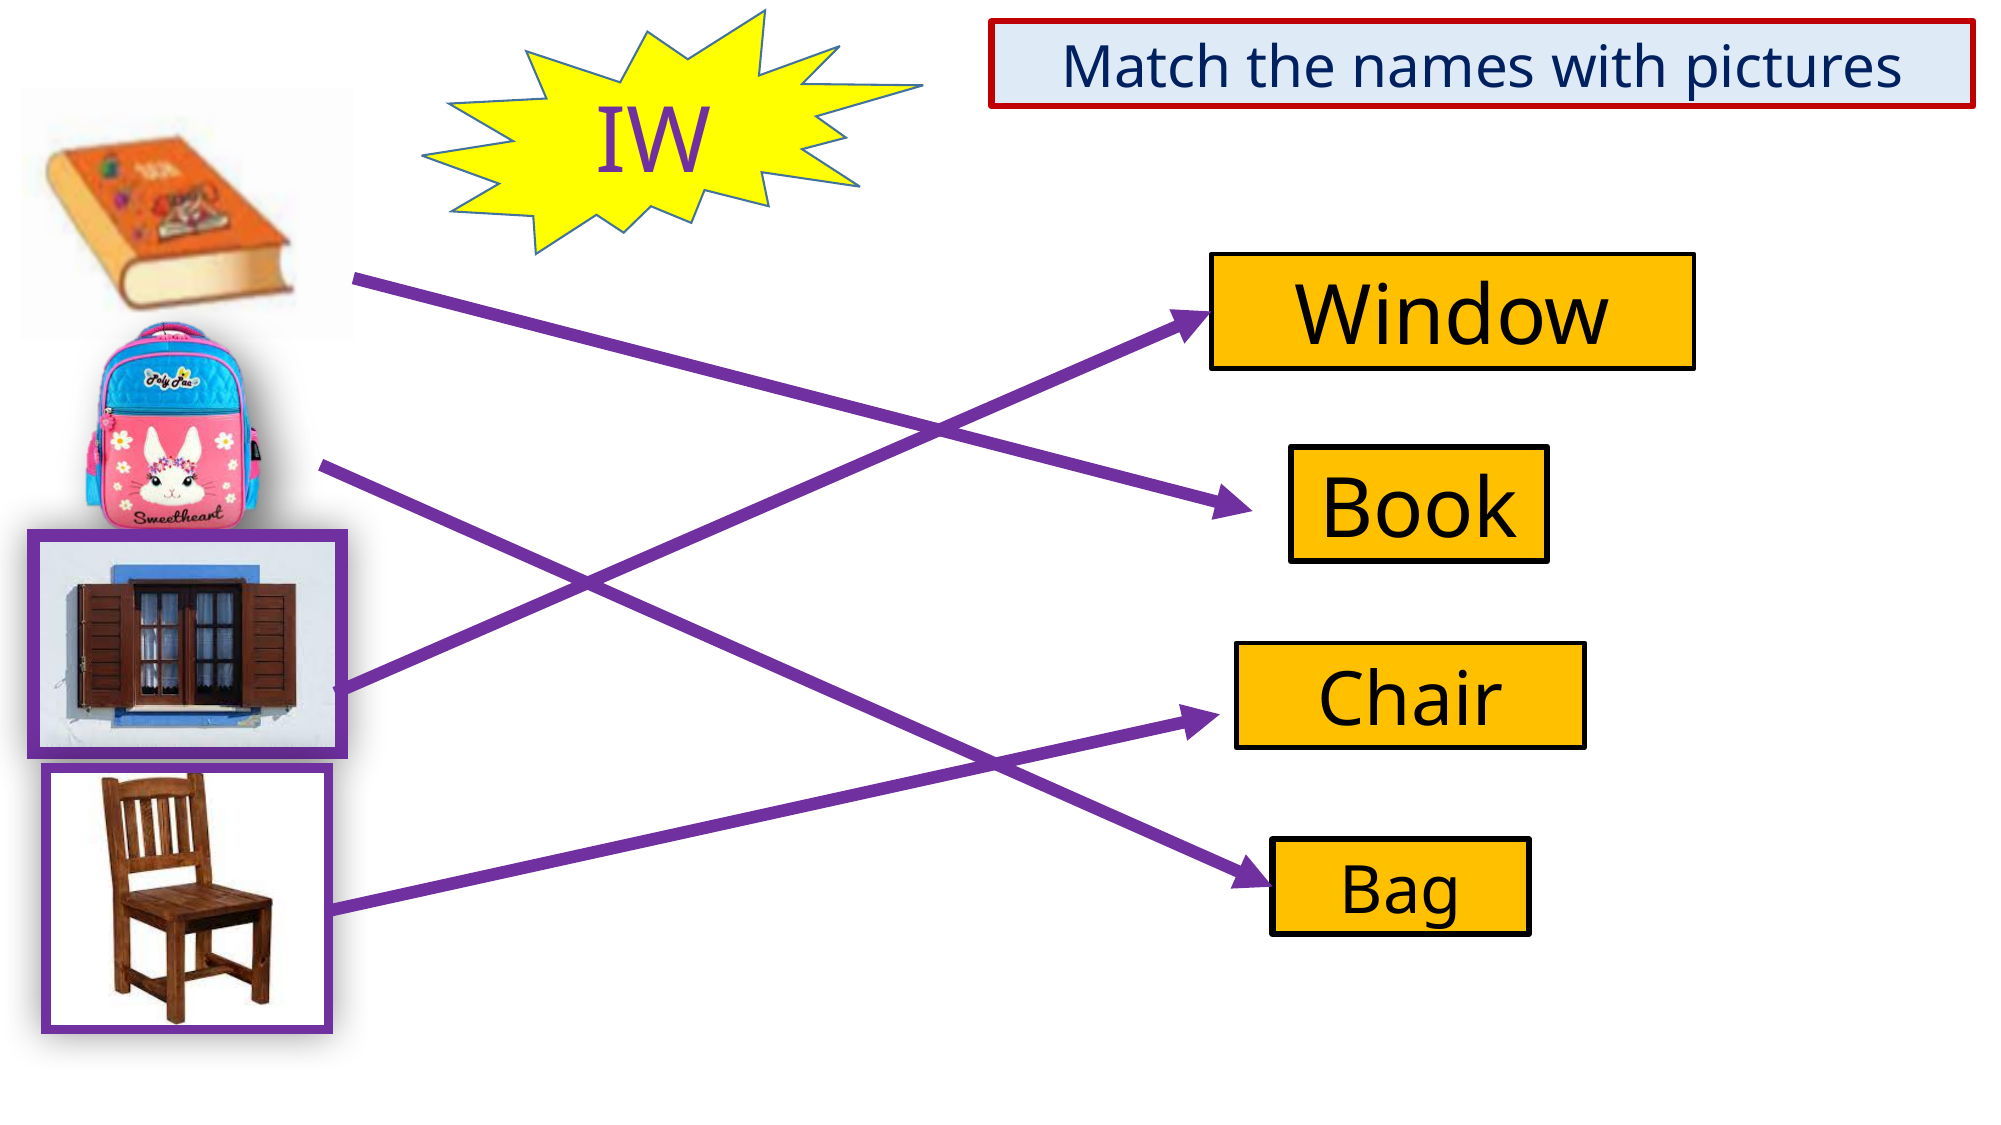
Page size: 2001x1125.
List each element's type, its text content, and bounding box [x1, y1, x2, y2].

text_box Book [1290, 446, 1547, 562]
text_box Bag [1272, 839, 1529, 934]
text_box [334, 312, 1212, 693]
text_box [326, 714, 1220, 912]
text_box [353, 278, 1253, 464]
picture [21, 88, 354, 747]
text_box Chair [1273, 642, 1585, 748]
text_box Window [1211, 254, 1694, 369]
text_box IW [421, 8, 924, 256]
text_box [320, 464, 1273, 888]
text_box Match the names with pictures [991, 21, 1974, 107]
picture [50, 772, 324, 1025]
